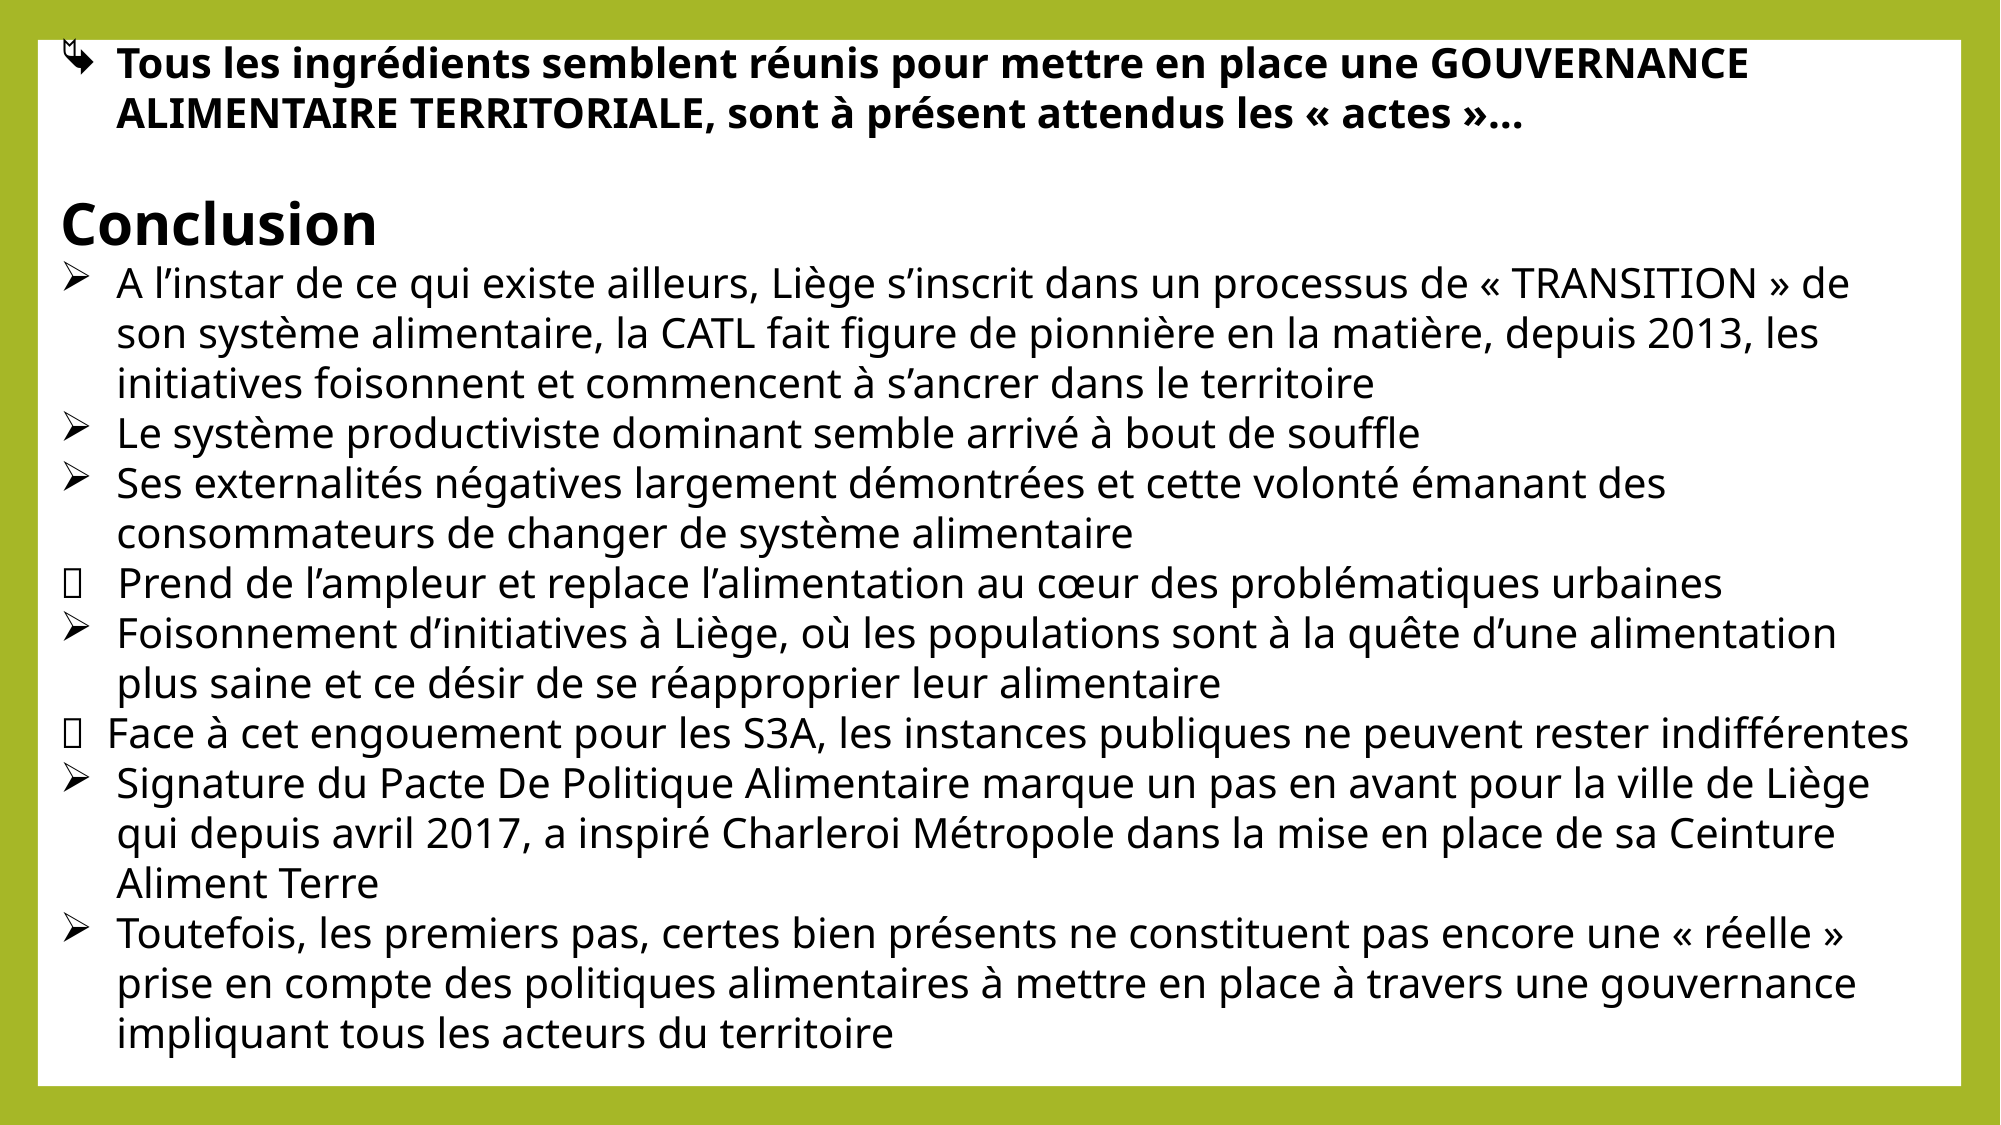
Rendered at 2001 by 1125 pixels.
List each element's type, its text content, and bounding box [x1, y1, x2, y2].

text_box Tous les ingrédients semblent réunis pour mettre en place une GOUVERNANCE ALIMENTAIRE TERRITORIALE, sont à présent attendus les « actes »… Conclusion A l’instar de ce qui existe ailleurs, Liège s’inscrit dans un processus de « TRANSITION » de son système alimentaire, la CATL fait figure de pionnière en la matière, depuis 2013, les initiatives foisonnent et commencent à s’ancrer dans le territoire Le système productiviste dominant semble arrivé à bout de souffle Ses externalités négatives largement démontrées et cette volonté émanant des consommateurs de changer de système alimentaire  Prend de l’ampleur et replace l’alimentation au cœur des problématiques urbaines Foisonnement d’initiatives à Liège, où les populations sont à la quête d’une alimentation plus saine et ce désir de se réapproprier leur alimentaire  Face à cet engouement pour les S3A, les instances publiques ne peuvent rester indifférentes Signature du Pacte De Politique Alimentaire marque un pas en avant pour la ville de Liège qui depuis avril 2017, a inspiré Charleroi Métropole dans la mise en place de sa Ceinture Aliment Terre Toutefois, les premiers pas, certes bien présents ne constituent pas encore une « réelle » prise en compte des politiques alimentaires à mettre en place à travers une gouvernance impliquant tous les acteurs du territoire [45, 29, 1945, 1115]
